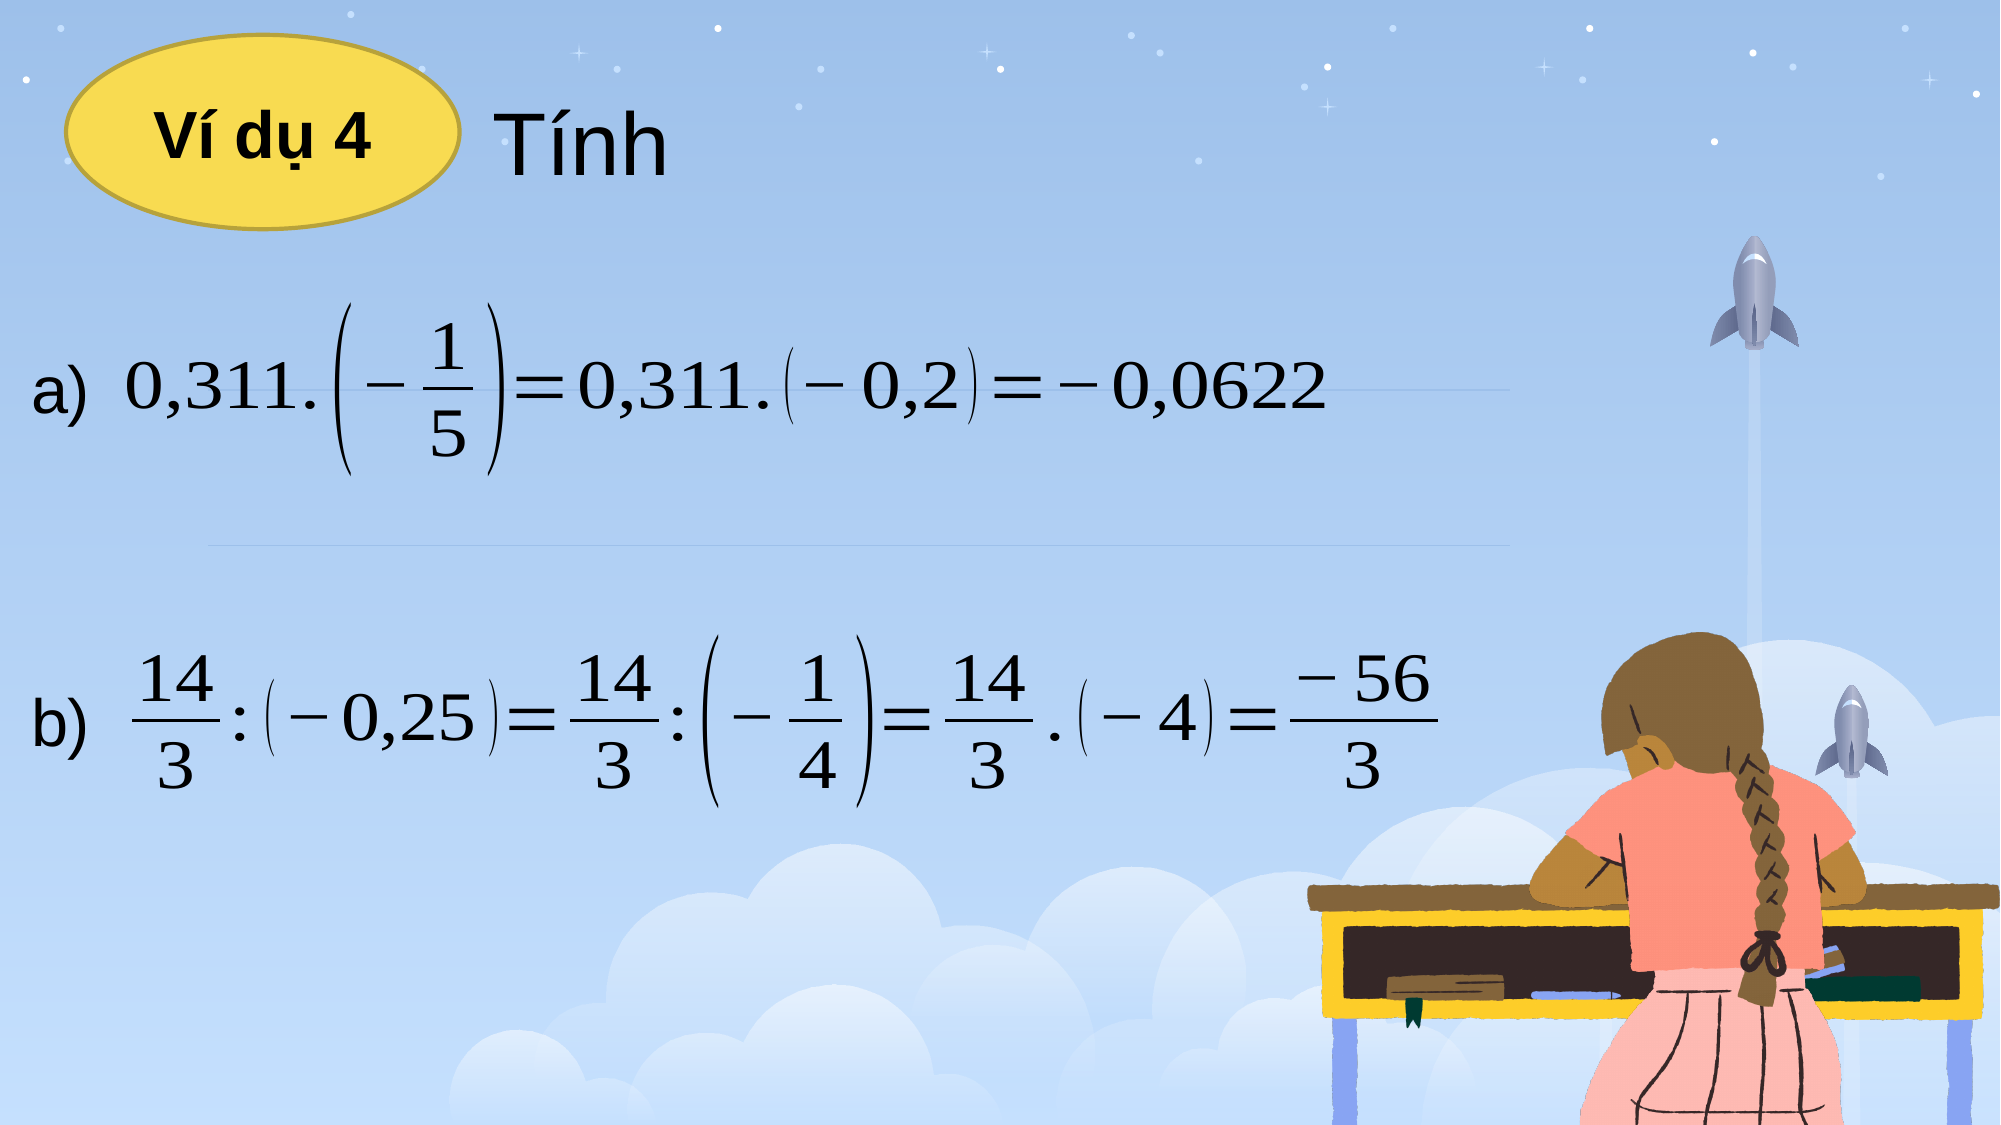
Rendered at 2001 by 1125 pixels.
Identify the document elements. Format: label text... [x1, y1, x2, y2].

text_box a) [16, 339, 106, 435]
text_box b) [16, 672, 106, 767]
picture [1307, 631, 2000, 1125]
text_box Ví dụ 4 [63, 32, 462, 232]
text_box Tính [477, 79, 755, 201]
